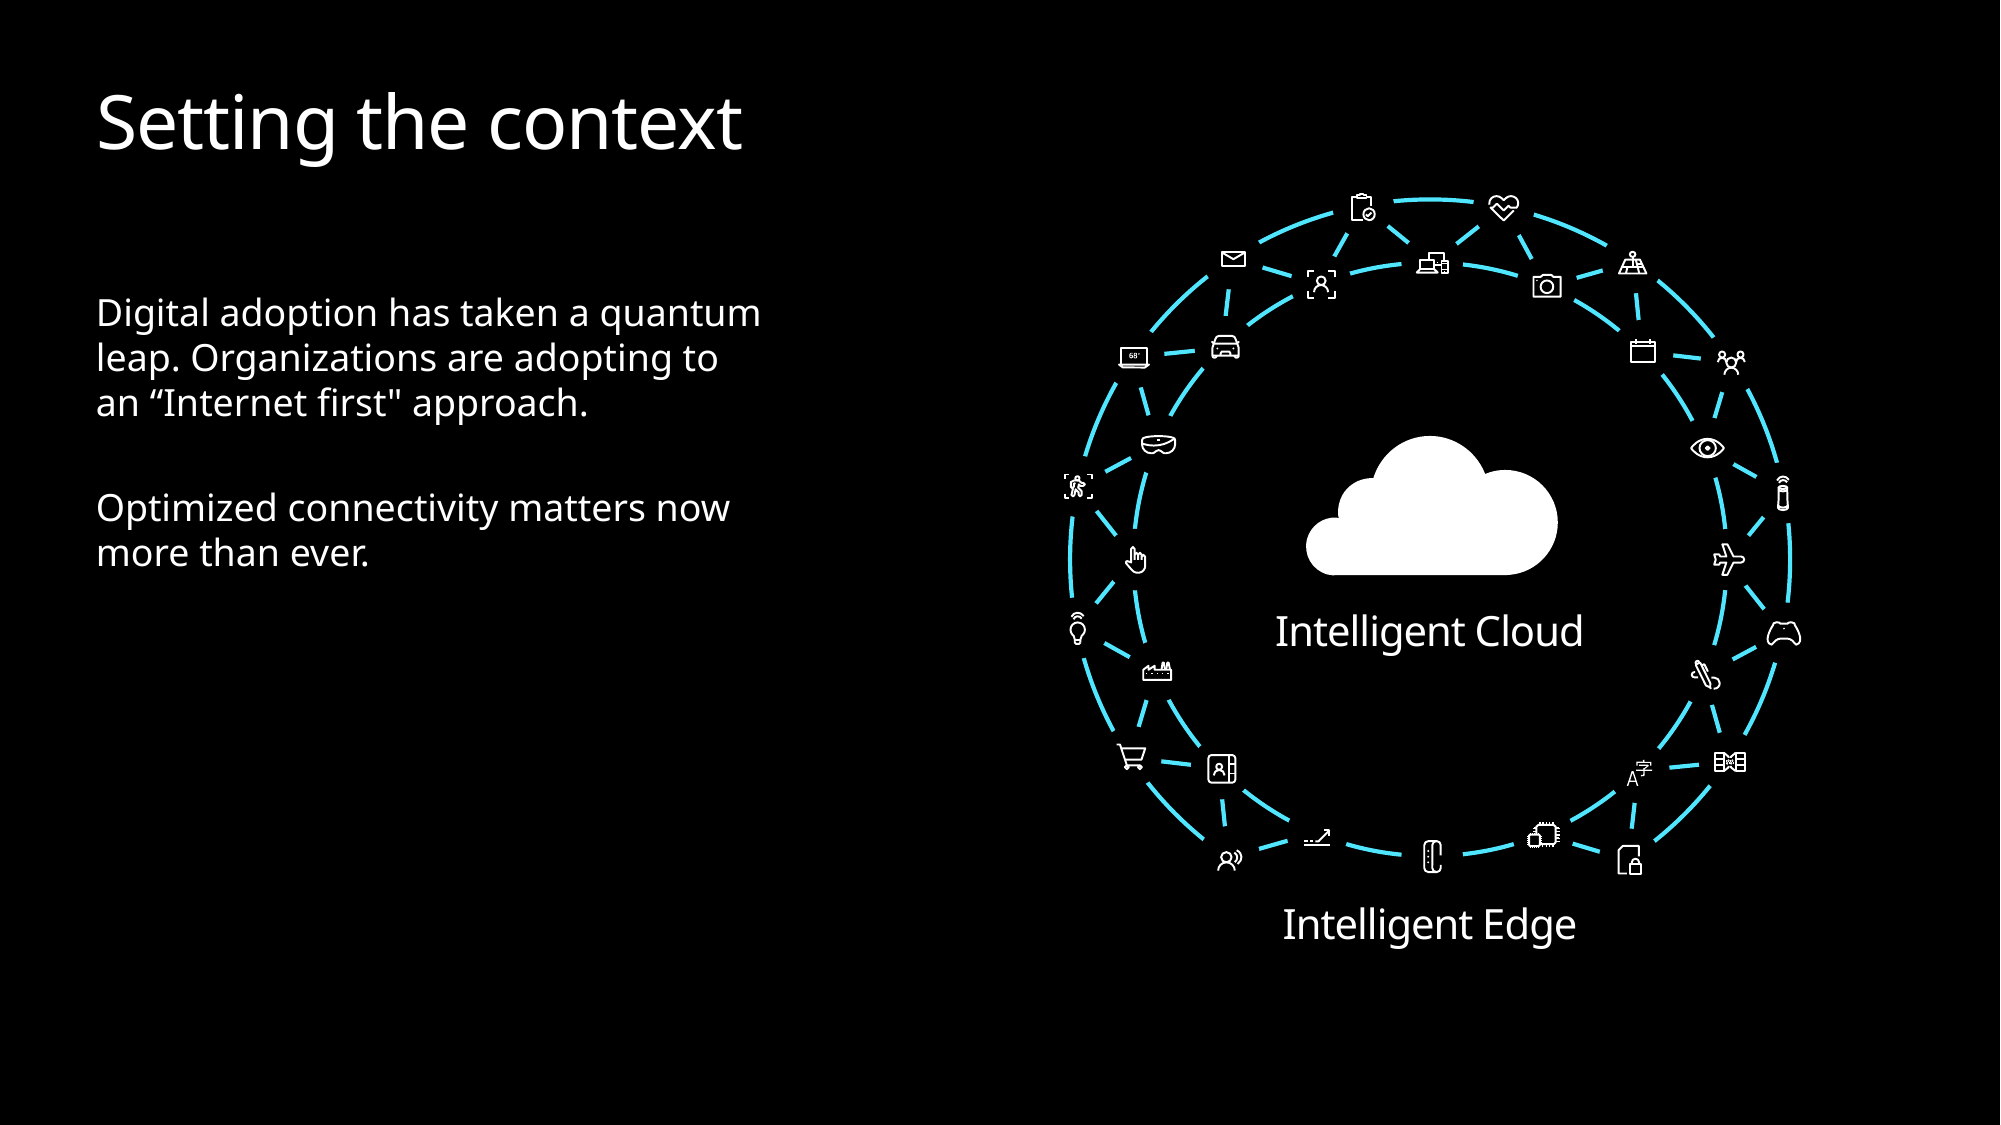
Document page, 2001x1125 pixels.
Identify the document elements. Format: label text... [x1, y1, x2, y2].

title Setting the context [96, 75, 1904, 263]
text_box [1046, 176, 1815, 949]
list Digital adoption has taken a quantum leap. Organizations are adopting to an “Internet first" approach. Optimized connectivity matters now more than ever. [95, 289, 763, 580]
